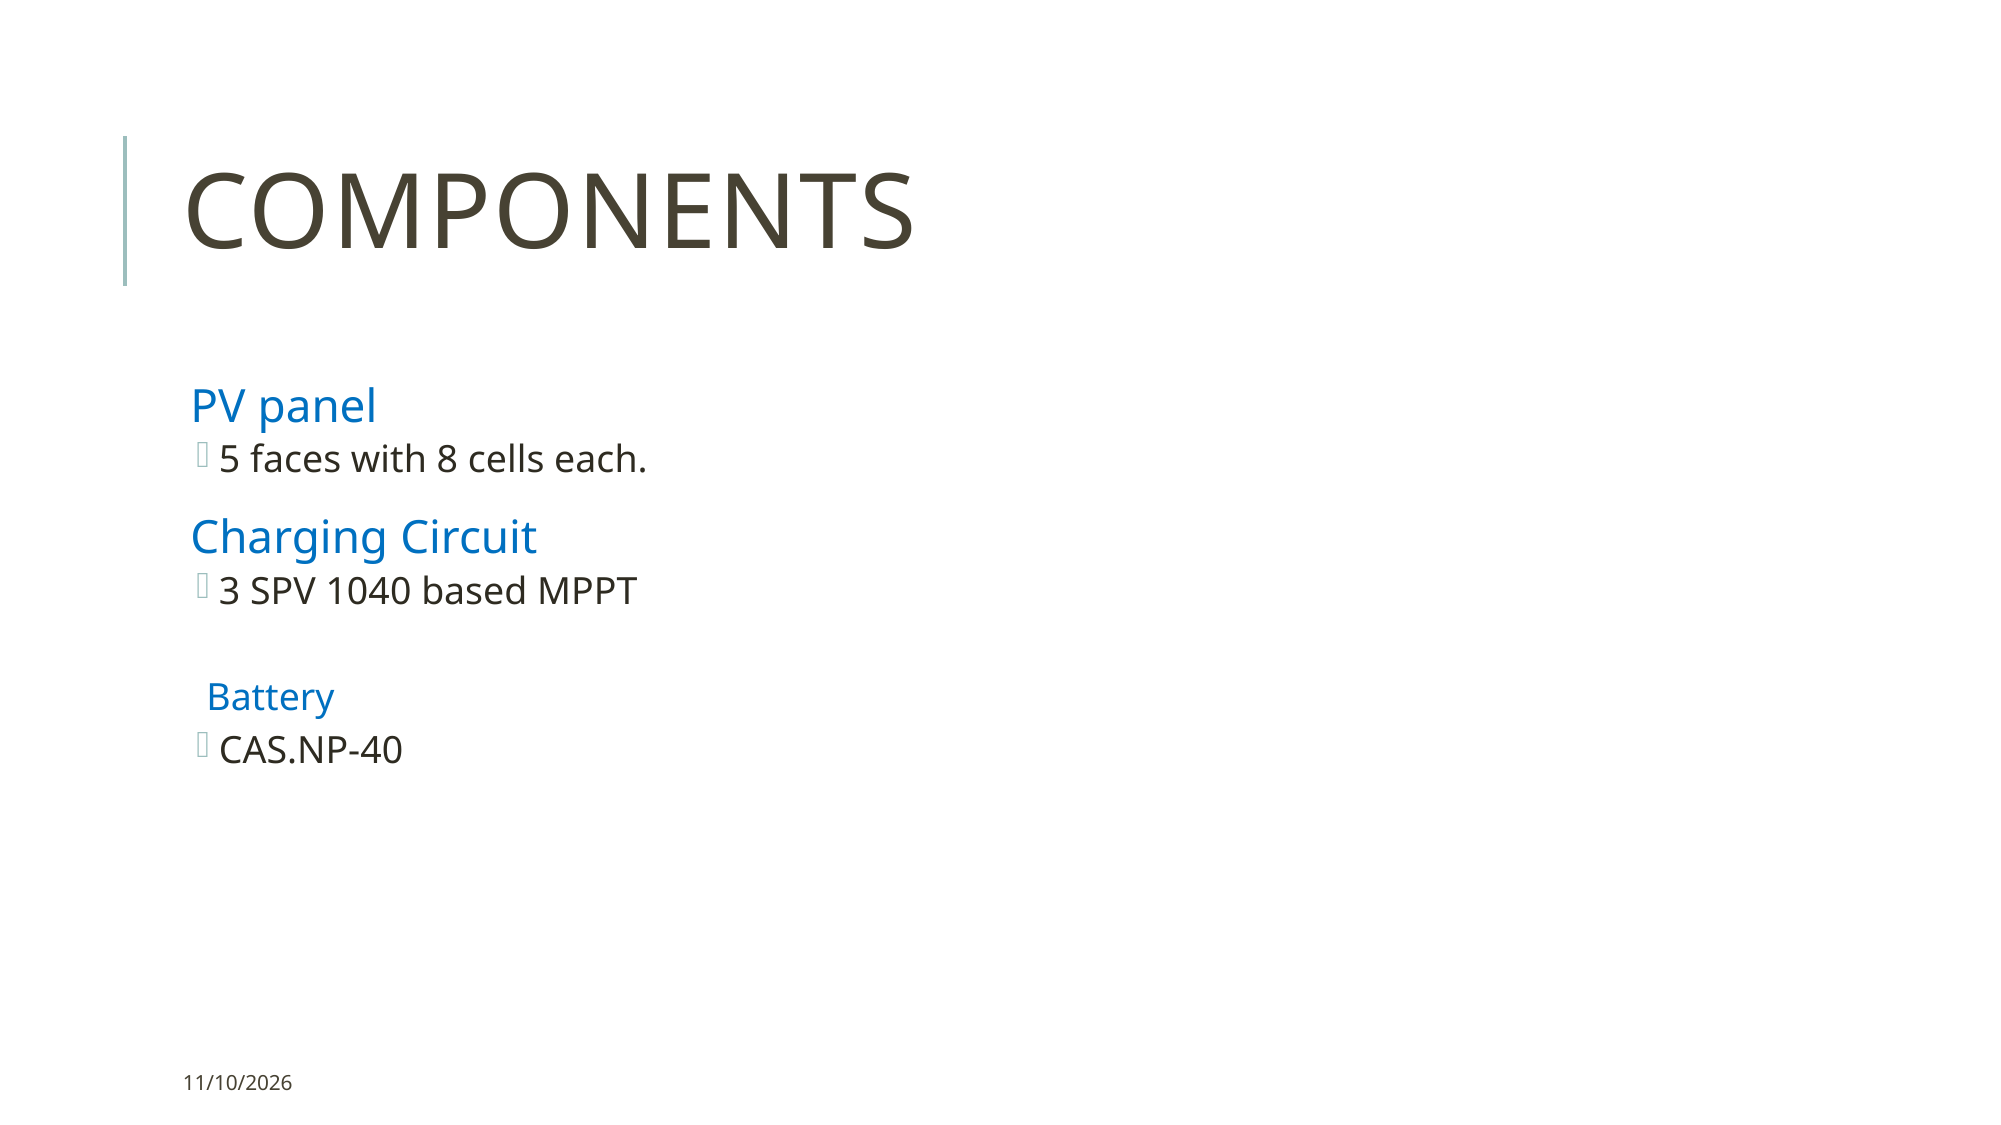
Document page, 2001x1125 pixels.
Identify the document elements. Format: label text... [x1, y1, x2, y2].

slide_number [168, 1061, 522, 1107]
title Components [168, 96, 1763, 342]
list PV panel 5 faces with 8 cells each. Charging Circuit 3 SPV 1040 based MPPT Battery CAS.NP-40 [168, 375, 1763, 854]
